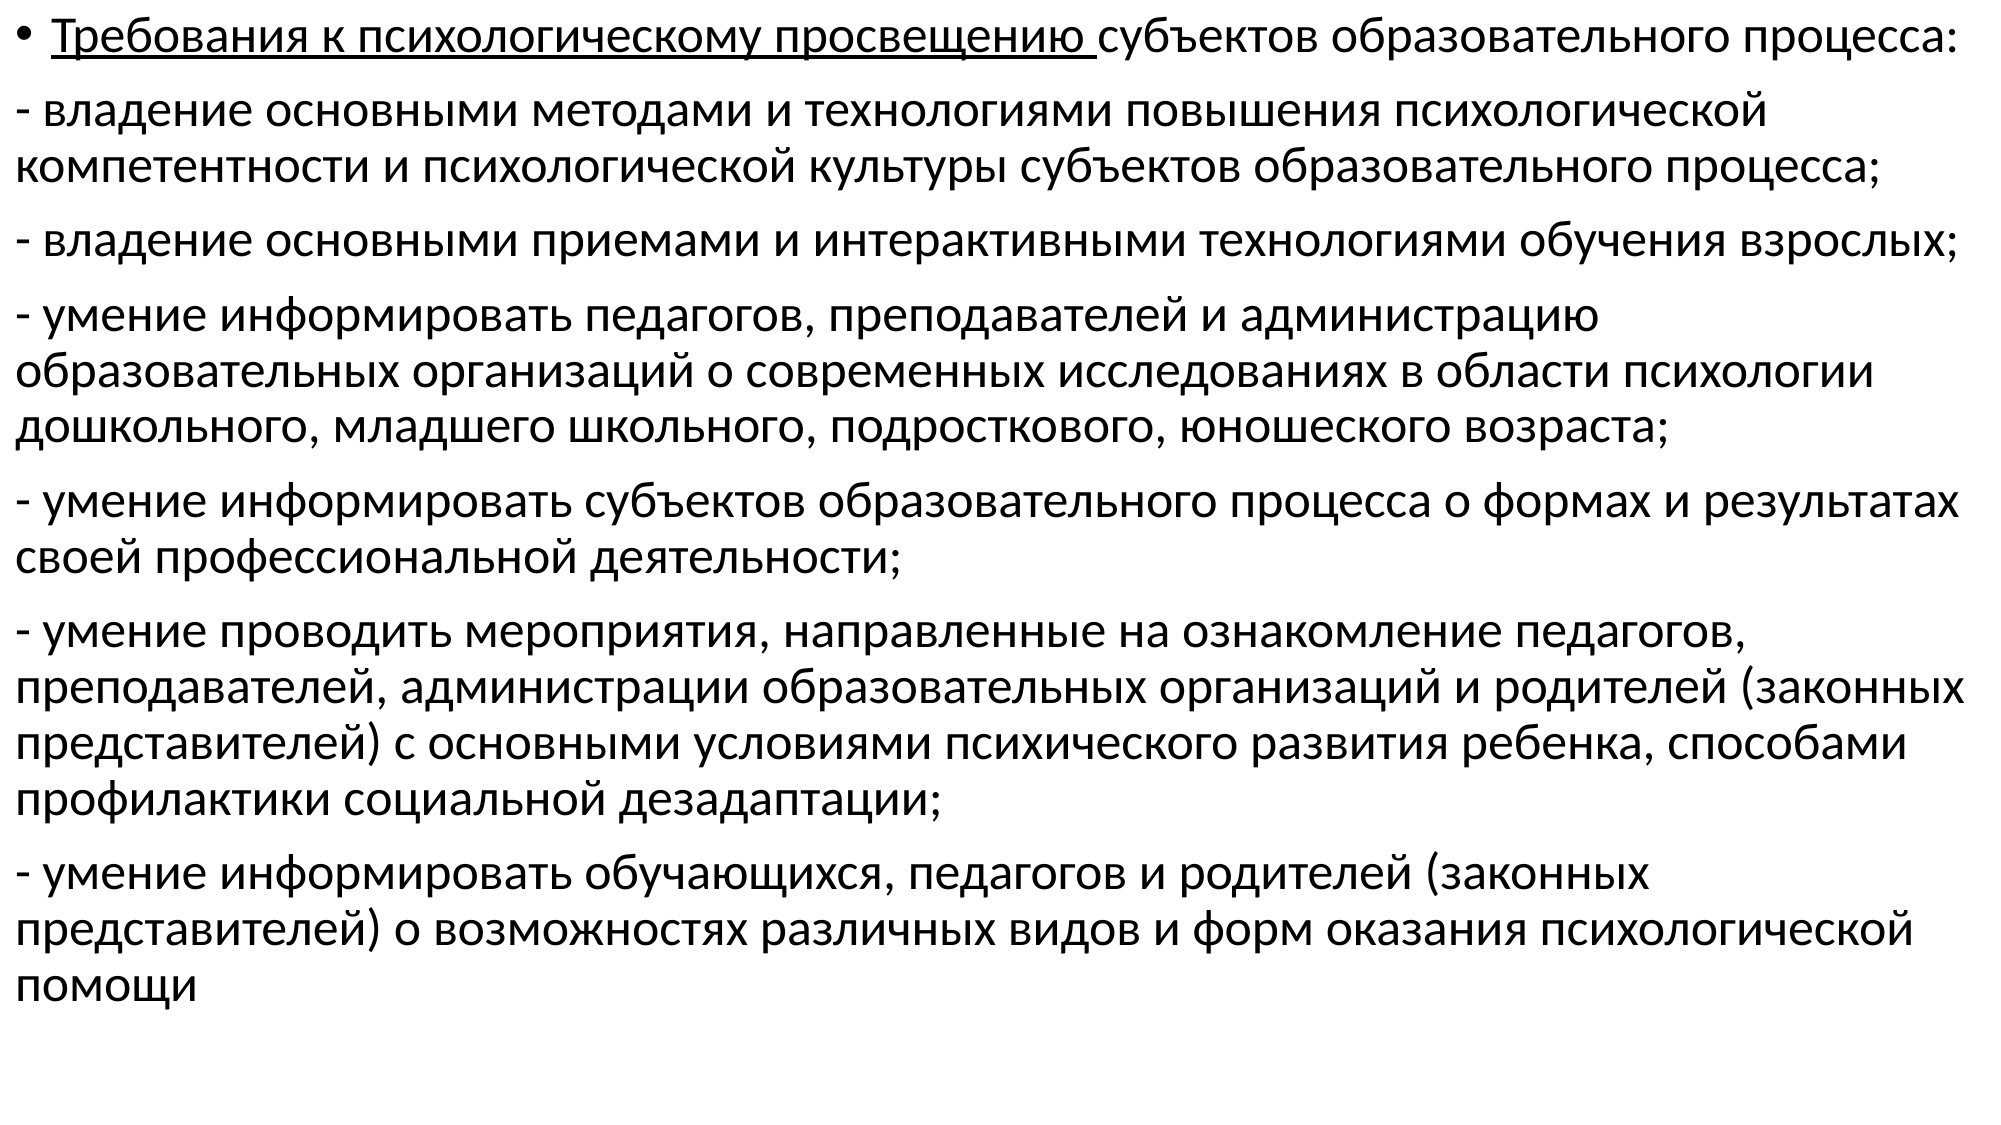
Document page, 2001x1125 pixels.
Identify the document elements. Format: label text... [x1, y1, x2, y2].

list Требования к психологическому просвещению субъектов образовательного процесса: - владение основными методами и технологиями повышения психологической компетентности и психологической культуры субъектов образовательного процесса; - владение основными приемами и интерактивными технологиями обучения взрослых; - умение информировать педагогов, преподавателей и администрацию образовательных организаций о современных исследованиях в области психологии дошкольного, младшего школьного, подросткового, юношеского возраста; - умение информировать субъектов образовательного процесса о формах и результатах своей профессиональной деятельности; - умение проводить мероприятия, направленные на ознакомление педагогов, преподавателей, администрации образовательных организаций и родителей (законных представителей) с основными условиями психического развития ребенка, способами профилактики социальной дезадаптации; - умение информировать обучающихся, педагогов и родителей (законных представителей) о возможностях различных видов и форм оказания психологической помощи [0, 0, 2000, 1125]
